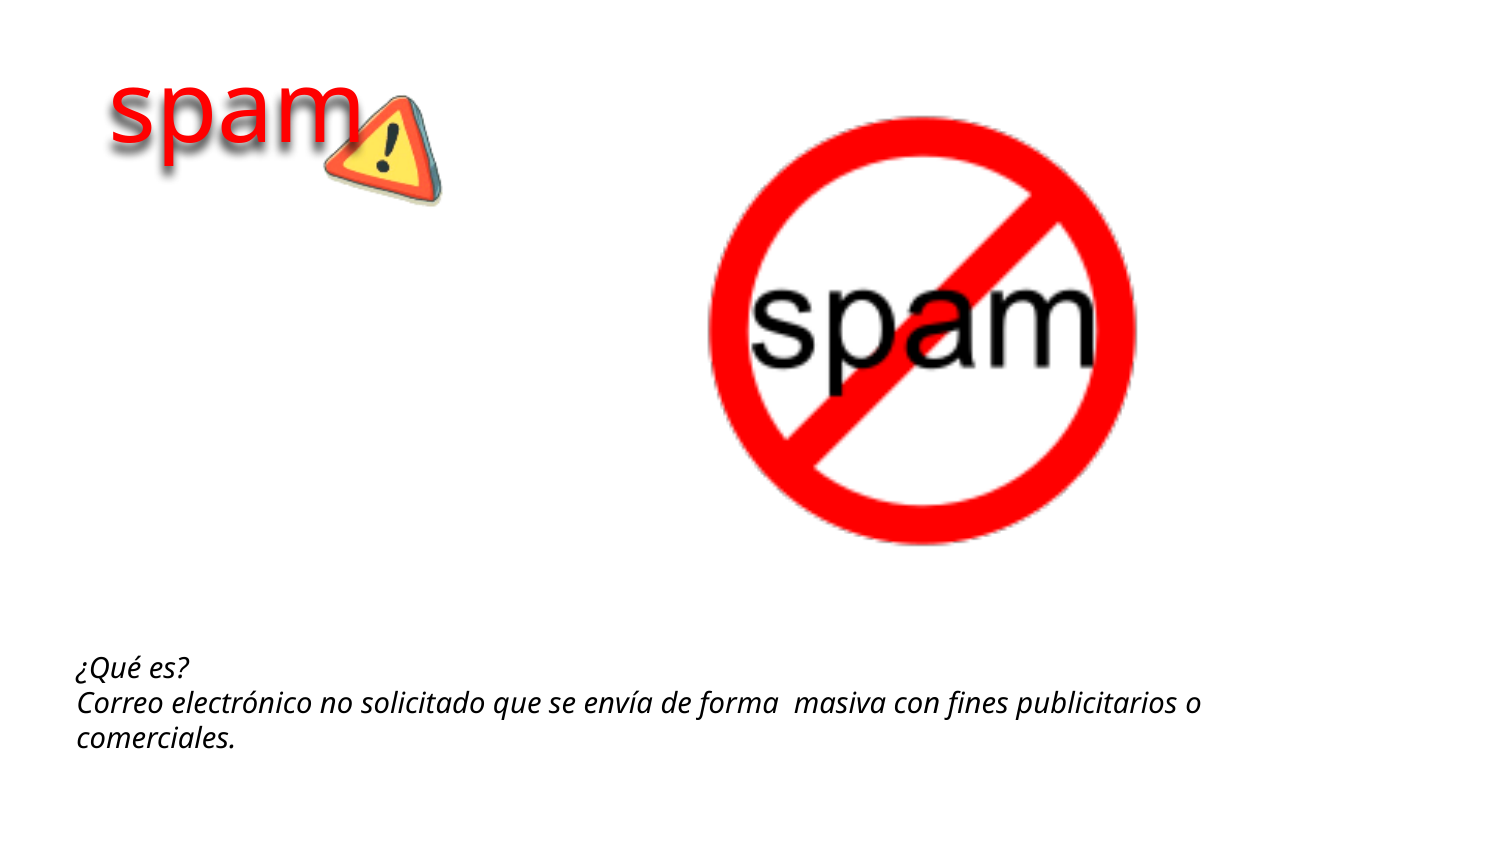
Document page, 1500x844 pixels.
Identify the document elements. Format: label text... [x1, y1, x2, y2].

picture [305, 68, 477, 219]
picture [691, 99, 1157, 565]
title spam [29, 27, 447, 177]
text_box ¿Qué es? Correo electrónico no solicitado que se envía de forma masiva con fines publicitarios o comerciales. [61, 634, 1318, 804]
